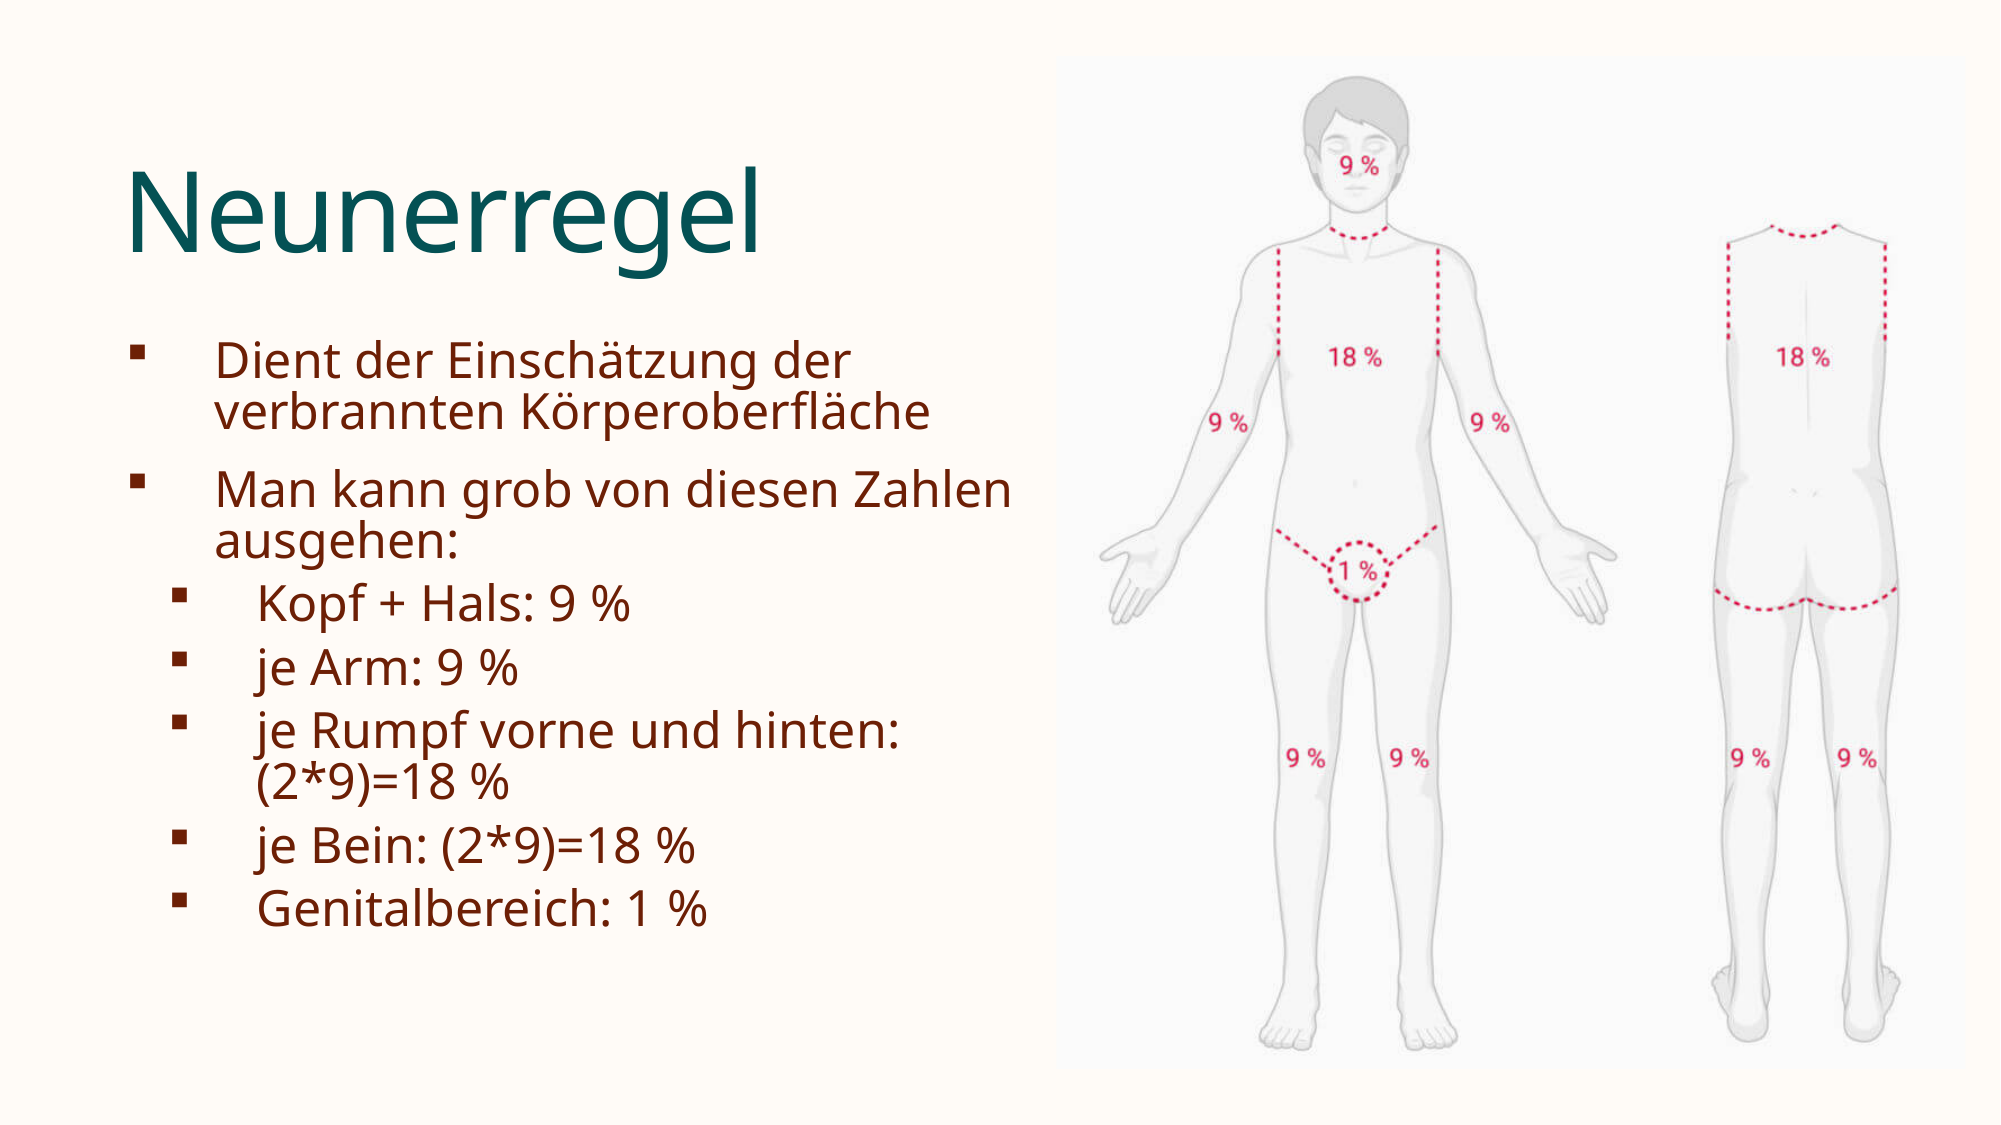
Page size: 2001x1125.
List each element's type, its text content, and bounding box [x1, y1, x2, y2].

picture [1056, 56, 1966, 1069]
list Dient der Einschätzung der verbrannten Körperoberfläche Man kann grob von diesen Zahlen ausgehen: Kopf + Hals: 9 % je Arm: 9 % je Rumpf vorne und hinten: (2*9)=18 % je Bein: (2*9)=18 % Genitalbereich: 1 % [111, 329, 1056, 948]
title Neunerregel [107, 81, 1056, 354]
